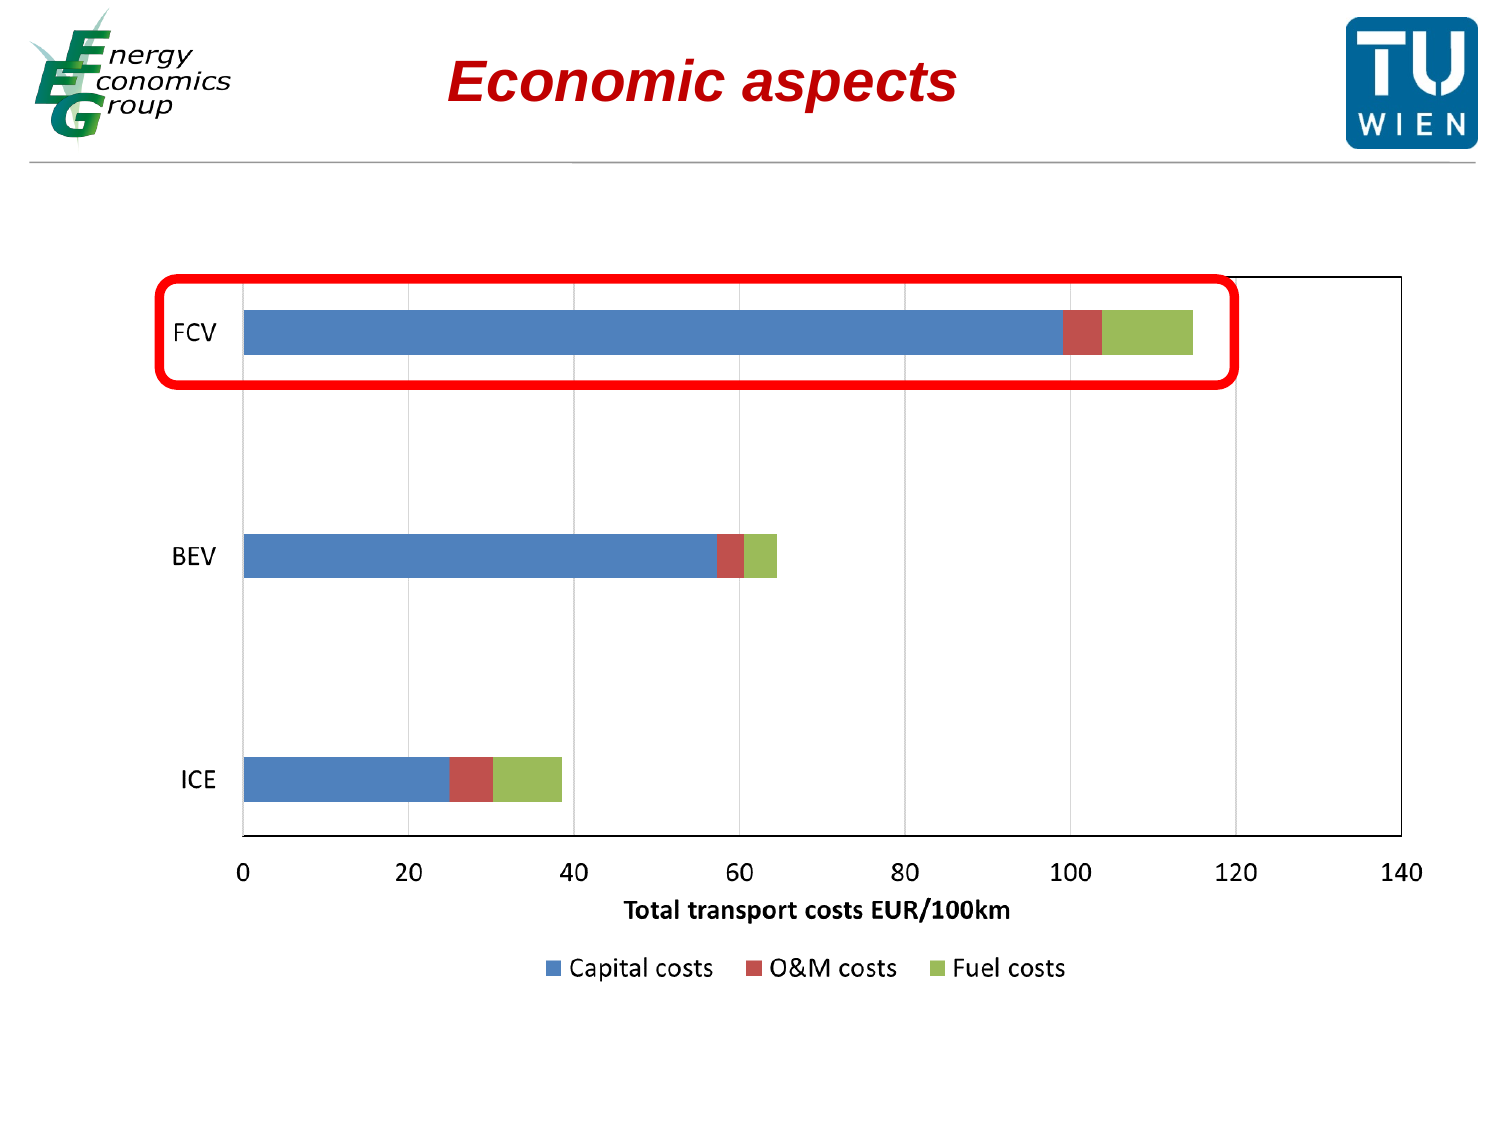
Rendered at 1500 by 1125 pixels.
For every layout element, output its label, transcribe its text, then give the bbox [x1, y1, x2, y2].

text_box Economic aspects [231, 36, 1177, 121]
picture [1357, 31, 1405, 44]
picture [1472, 142, 1478, 149]
picture [1346, 139, 1353, 149]
picture [1441, 32, 1464, 95]
picture [1417, 113, 1432, 135]
picture [1346, 17, 1356, 26]
picture [159, 257, 1442, 1001]
picture [1413, 32, 1436, 95]
picture [29, 7, 231, 153]
picture [1466, 17, 1478, 25]
picture [1375, 49, 1388, 95]
picture [1359, 112, 1385, 135]
picture [1448, 113, 1464, 135]
